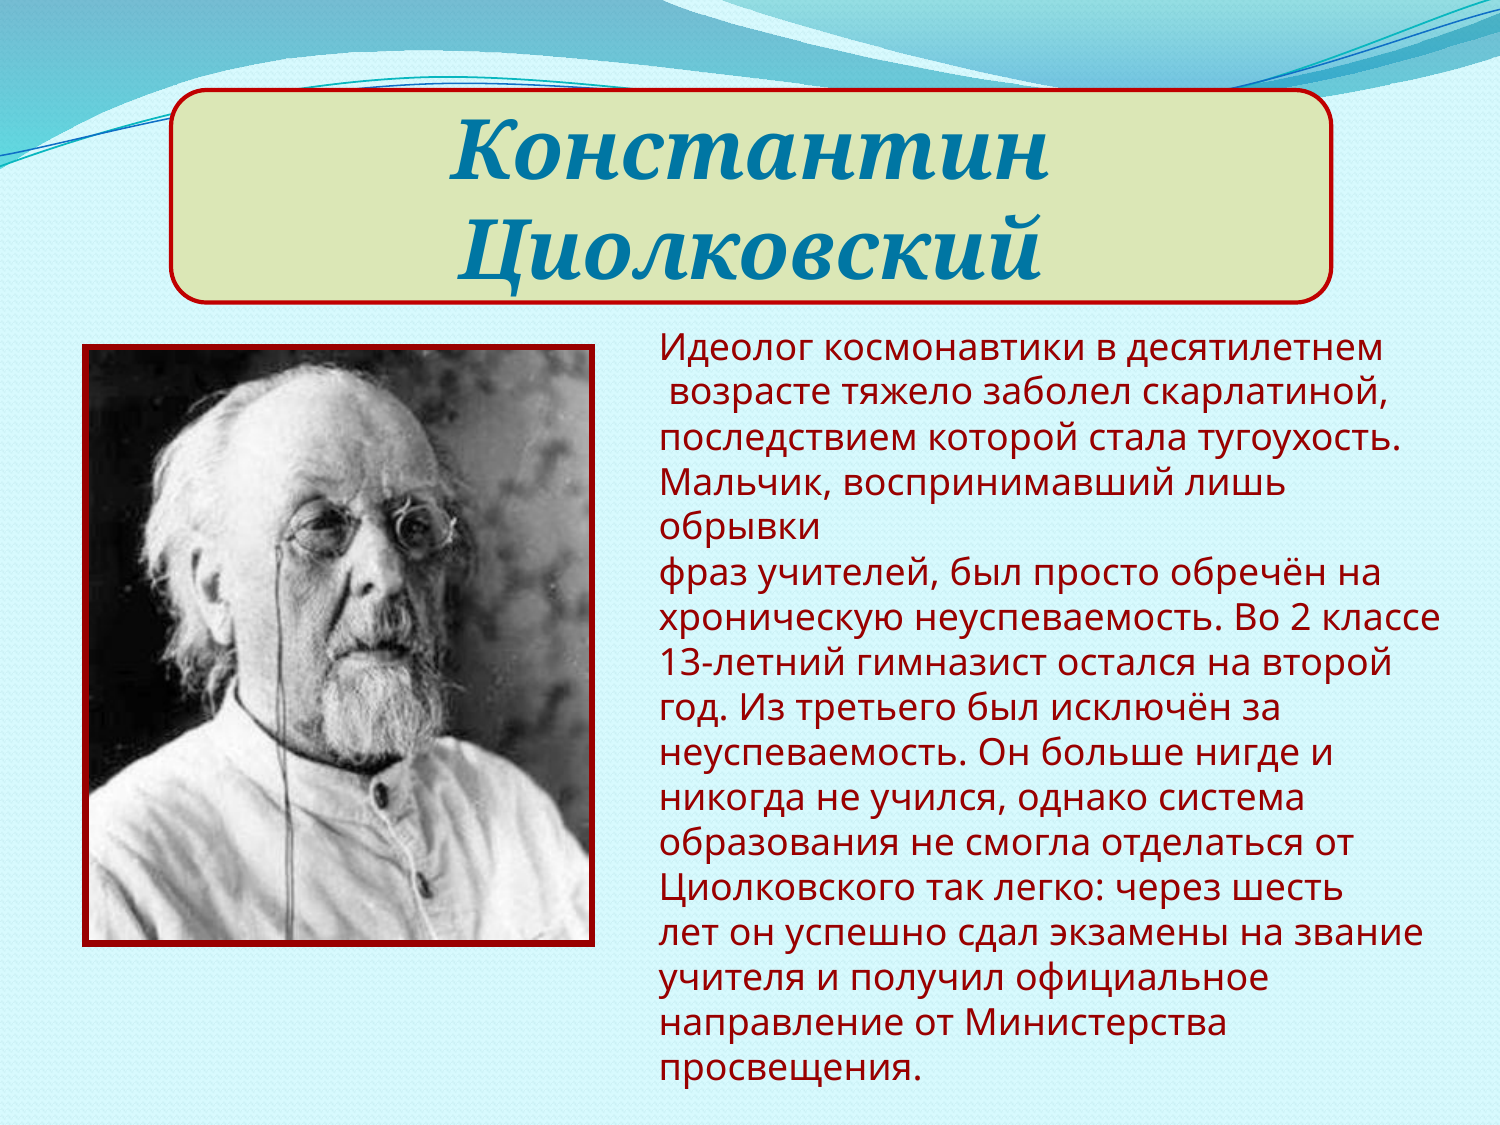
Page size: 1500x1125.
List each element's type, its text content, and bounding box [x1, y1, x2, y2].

text_box Идеолог космонавтики в десятилетнем возрасте тяжело заболел скарлатиной, последствием которой стала тугоухость. Мальчик, воспринимавший лишь обрывки фраз учителей, был просто обречён на хроническую неуспеваемость. Во 2 классе 13-летний гимназист остался на второй год. Из третьего был исключён за неуспеваемость. Он больше нигде и никогда не учился, однако система образования не смогла отделаться от Циолковского так легко: через шесть лет он успешно сдал экзамены на звание учителя и получил официальное направление от Министерства просвещения. [643, 315, 1457, 1125]
picture [88, 349, 589, 941]
text_box Константин Циолковский [168, 87, 1334, 305]
